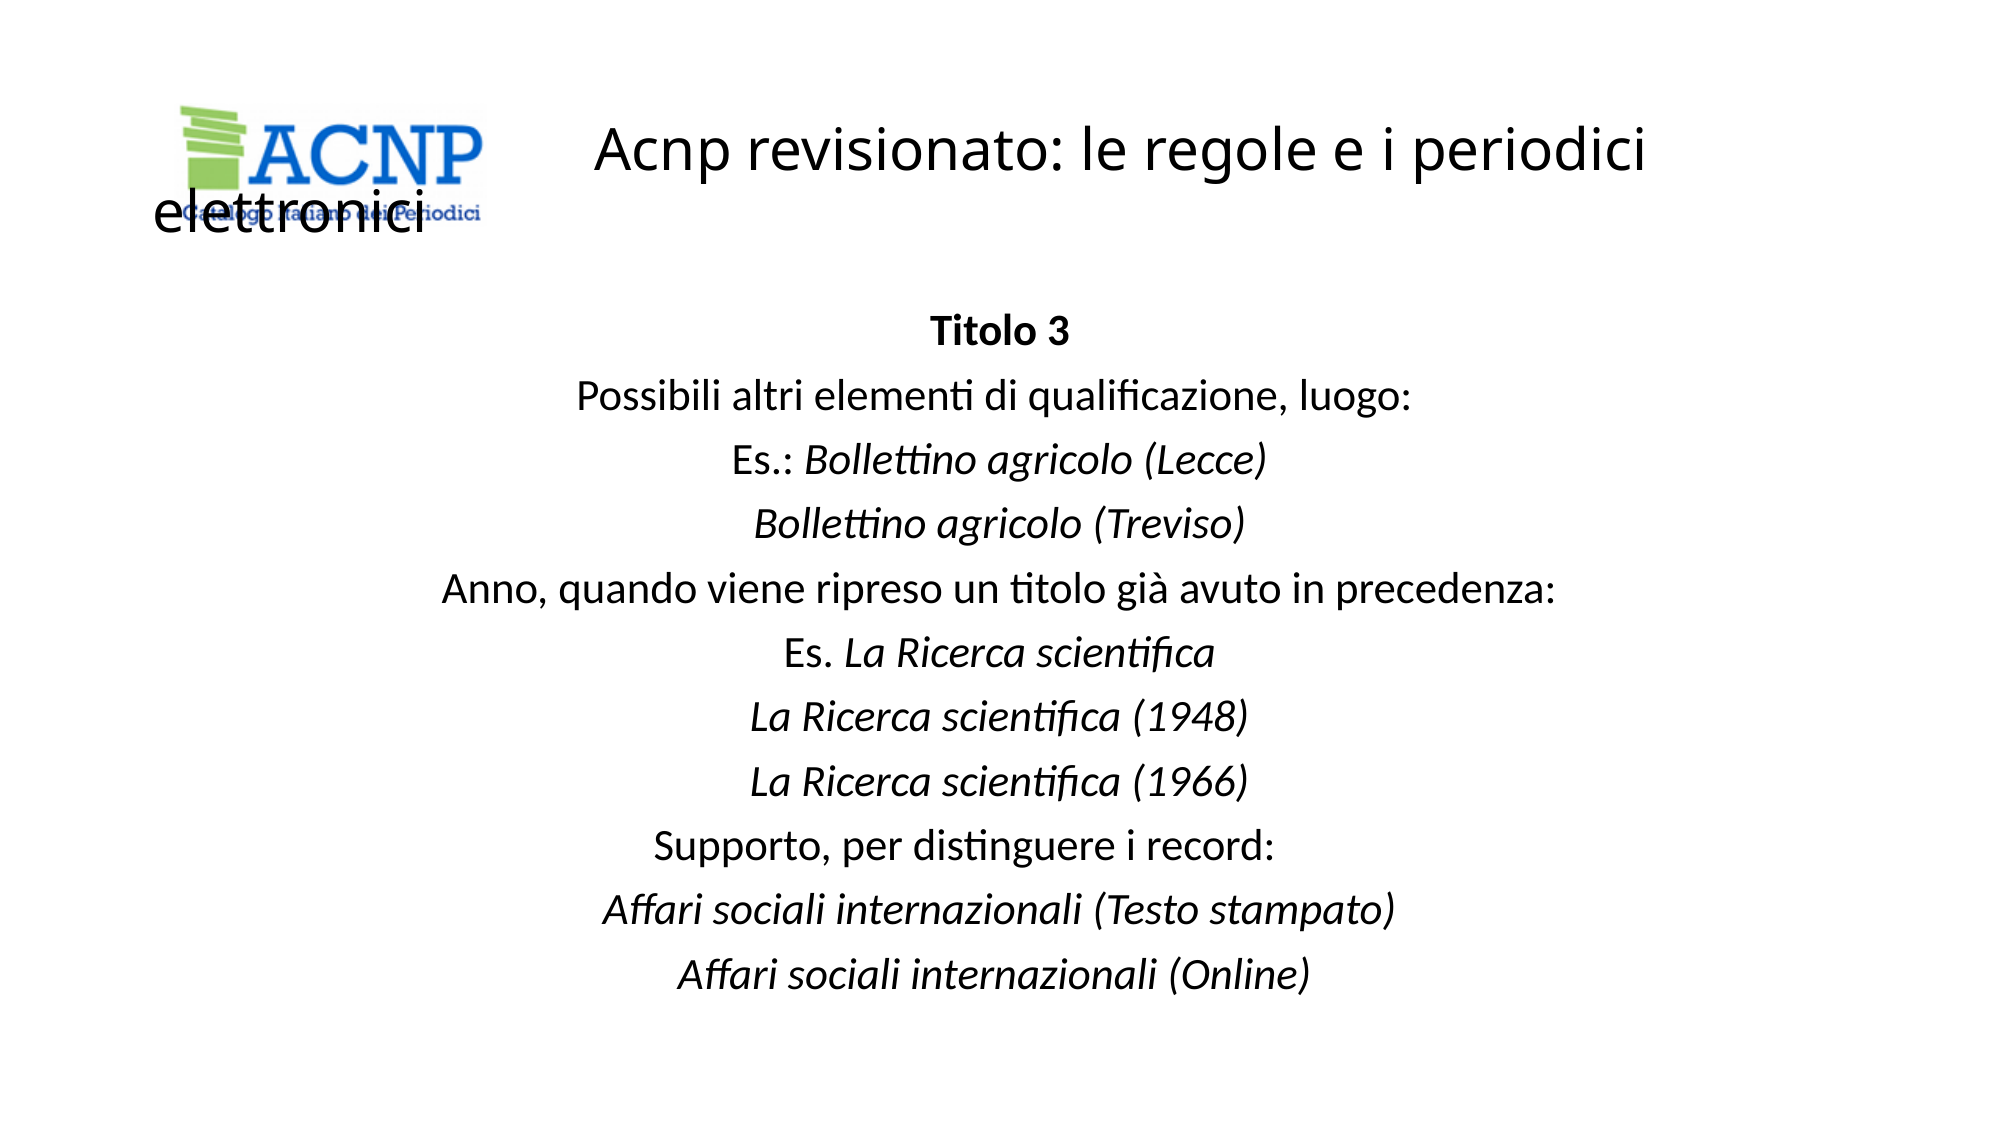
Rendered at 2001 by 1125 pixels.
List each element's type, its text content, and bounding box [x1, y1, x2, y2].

picture [174, 103, 487, 227]
title Acnp revisionato: le regole e i periodici elettronici [137, 87, 1863, 278]
list Titolo 3 Possibili altri elementi di qualificazione, luogo: Es.: Bollettino agricolo (Lecce) Bollettino agricolo (Treviso) Anno, quando viene ripreso un titolo già avuto in precedenza: Es. La Ricerca scientifica La Ricerca scientifica (1948) La Ricerca scientifica (1966) Supporto, per distinguere i record: Affari sociali internazionali (Testo stampato) Affari sociali internazionali (Online) [137, 299, 1863, 1014]
